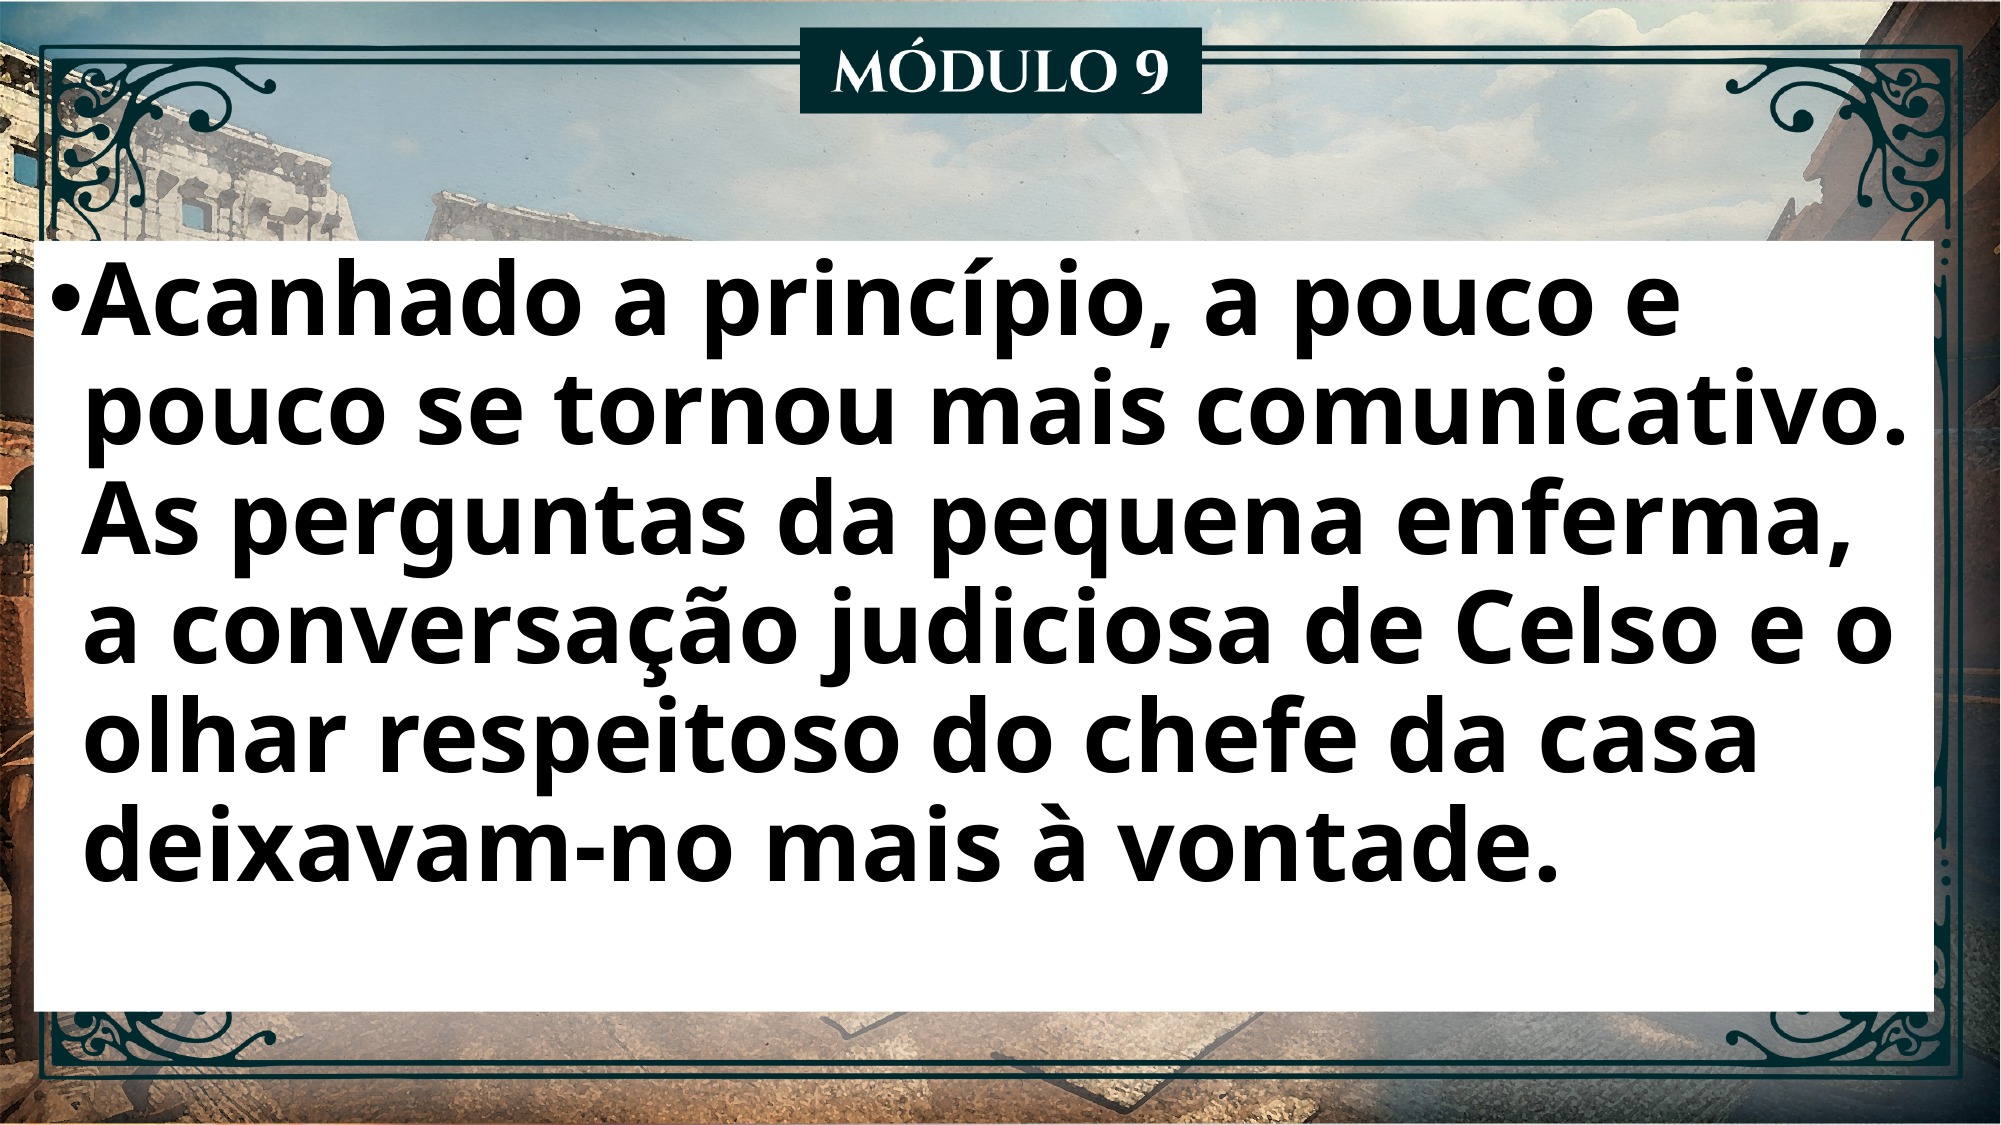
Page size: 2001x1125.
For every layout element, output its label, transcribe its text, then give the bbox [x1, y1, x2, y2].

list Acanhado a princípio, a pouco e pouco se tornou mais comunicativo. As perguntas da pequena enferma, a conversação judiciosa de Celso e o olhar respeitoso do chefe da casa deixavam-no mais à vontade. [33, 240, 1934, 1012]
picture [0, 0, 2001, 1125]
